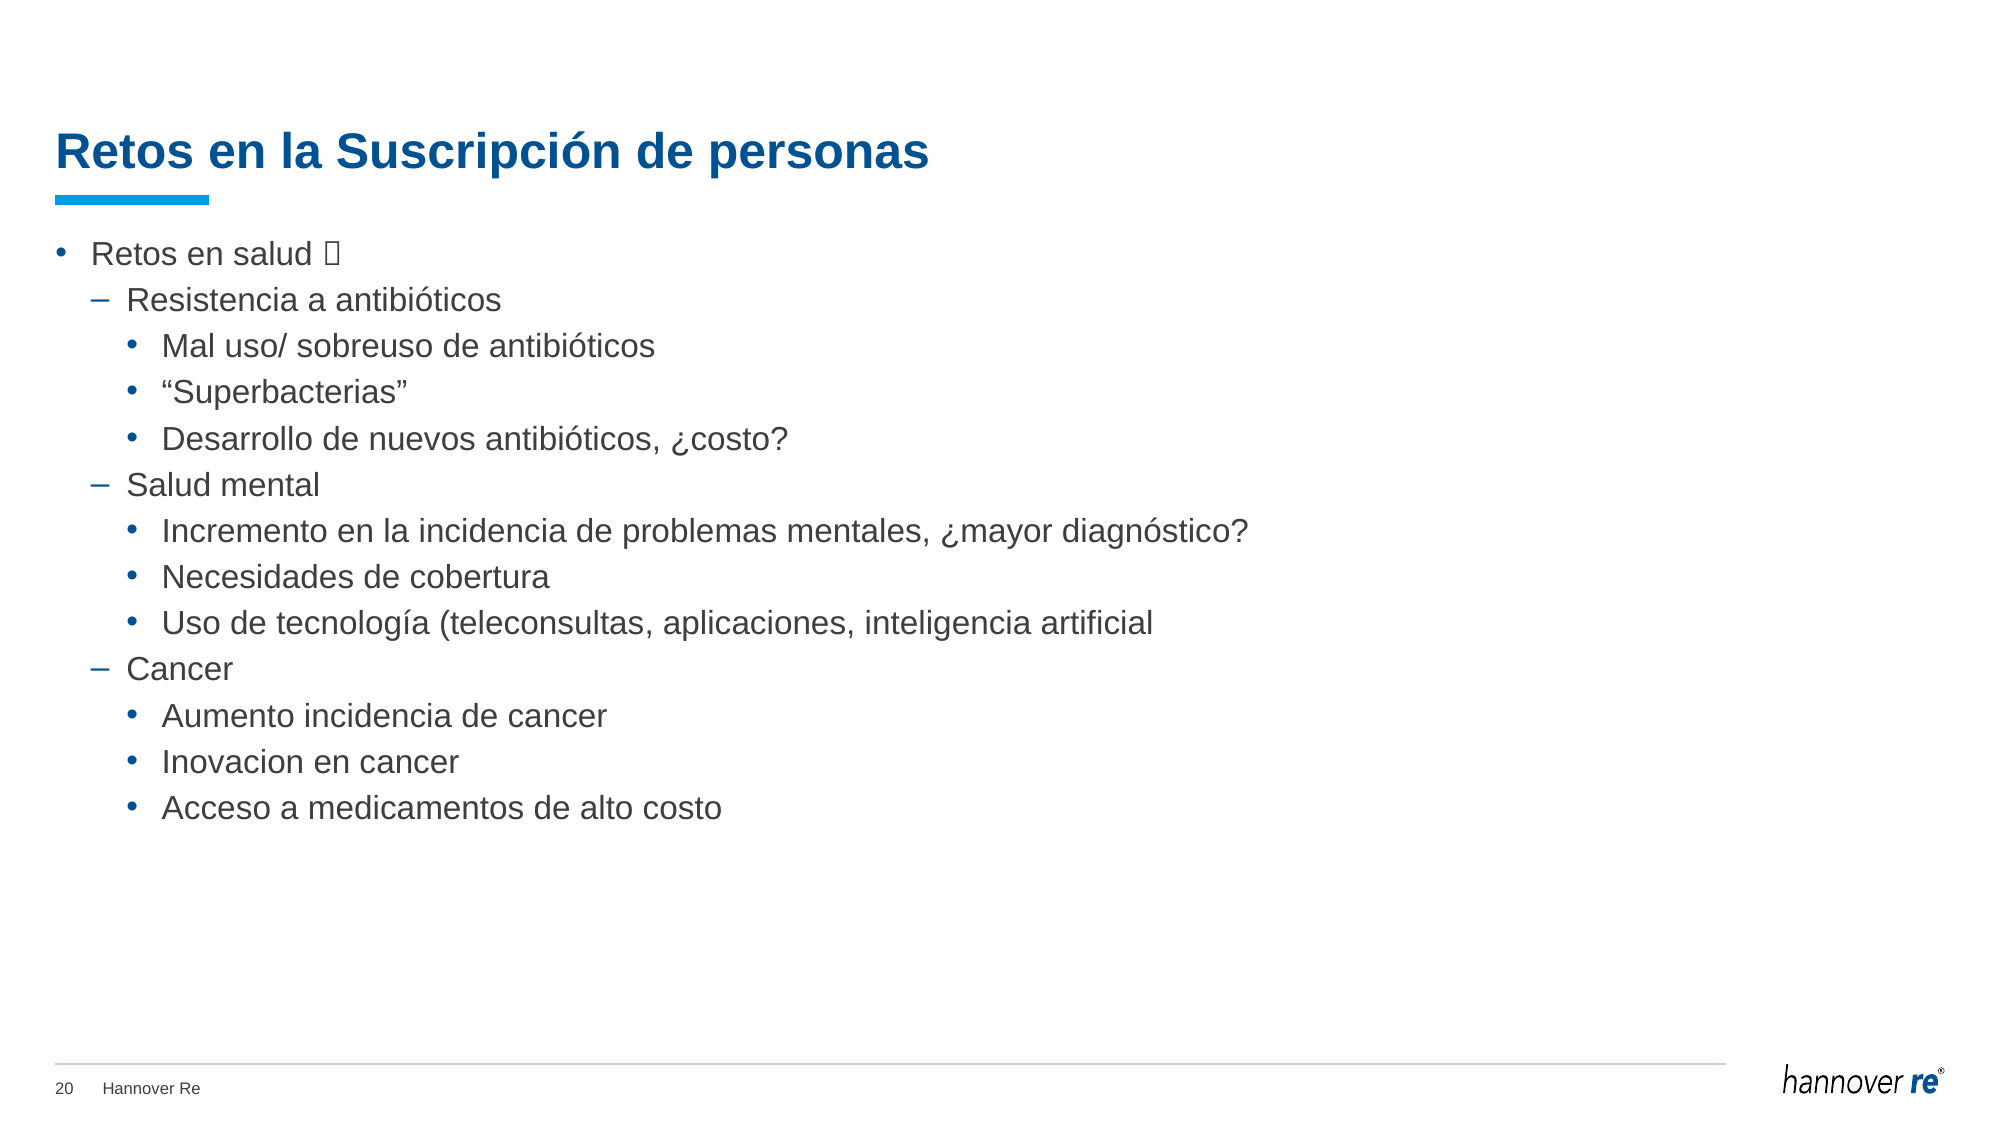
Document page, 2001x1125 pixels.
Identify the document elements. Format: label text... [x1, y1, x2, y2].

title Retos en la Suscripción de personas [55, 54, 1945, 185]
list Retos en salud  Resistencia a antibióticos Mal uso/ sobreuso de antibióticos “Superbacterias” Desarrollo de nuevos antibióticos, ¿costo? Salud mental Incremento en la incidencia de problemas mentales, ¿mayor diagnóstico? Necesidades de cobertura Uso de tecnología (teleconsultas, aplicaciones, inteligencia artificial Cancer Aumento incidencia de cancer Inovacion en cancer Acceso a medicamentos de alto costo [55, 231, 1945, 1024]
